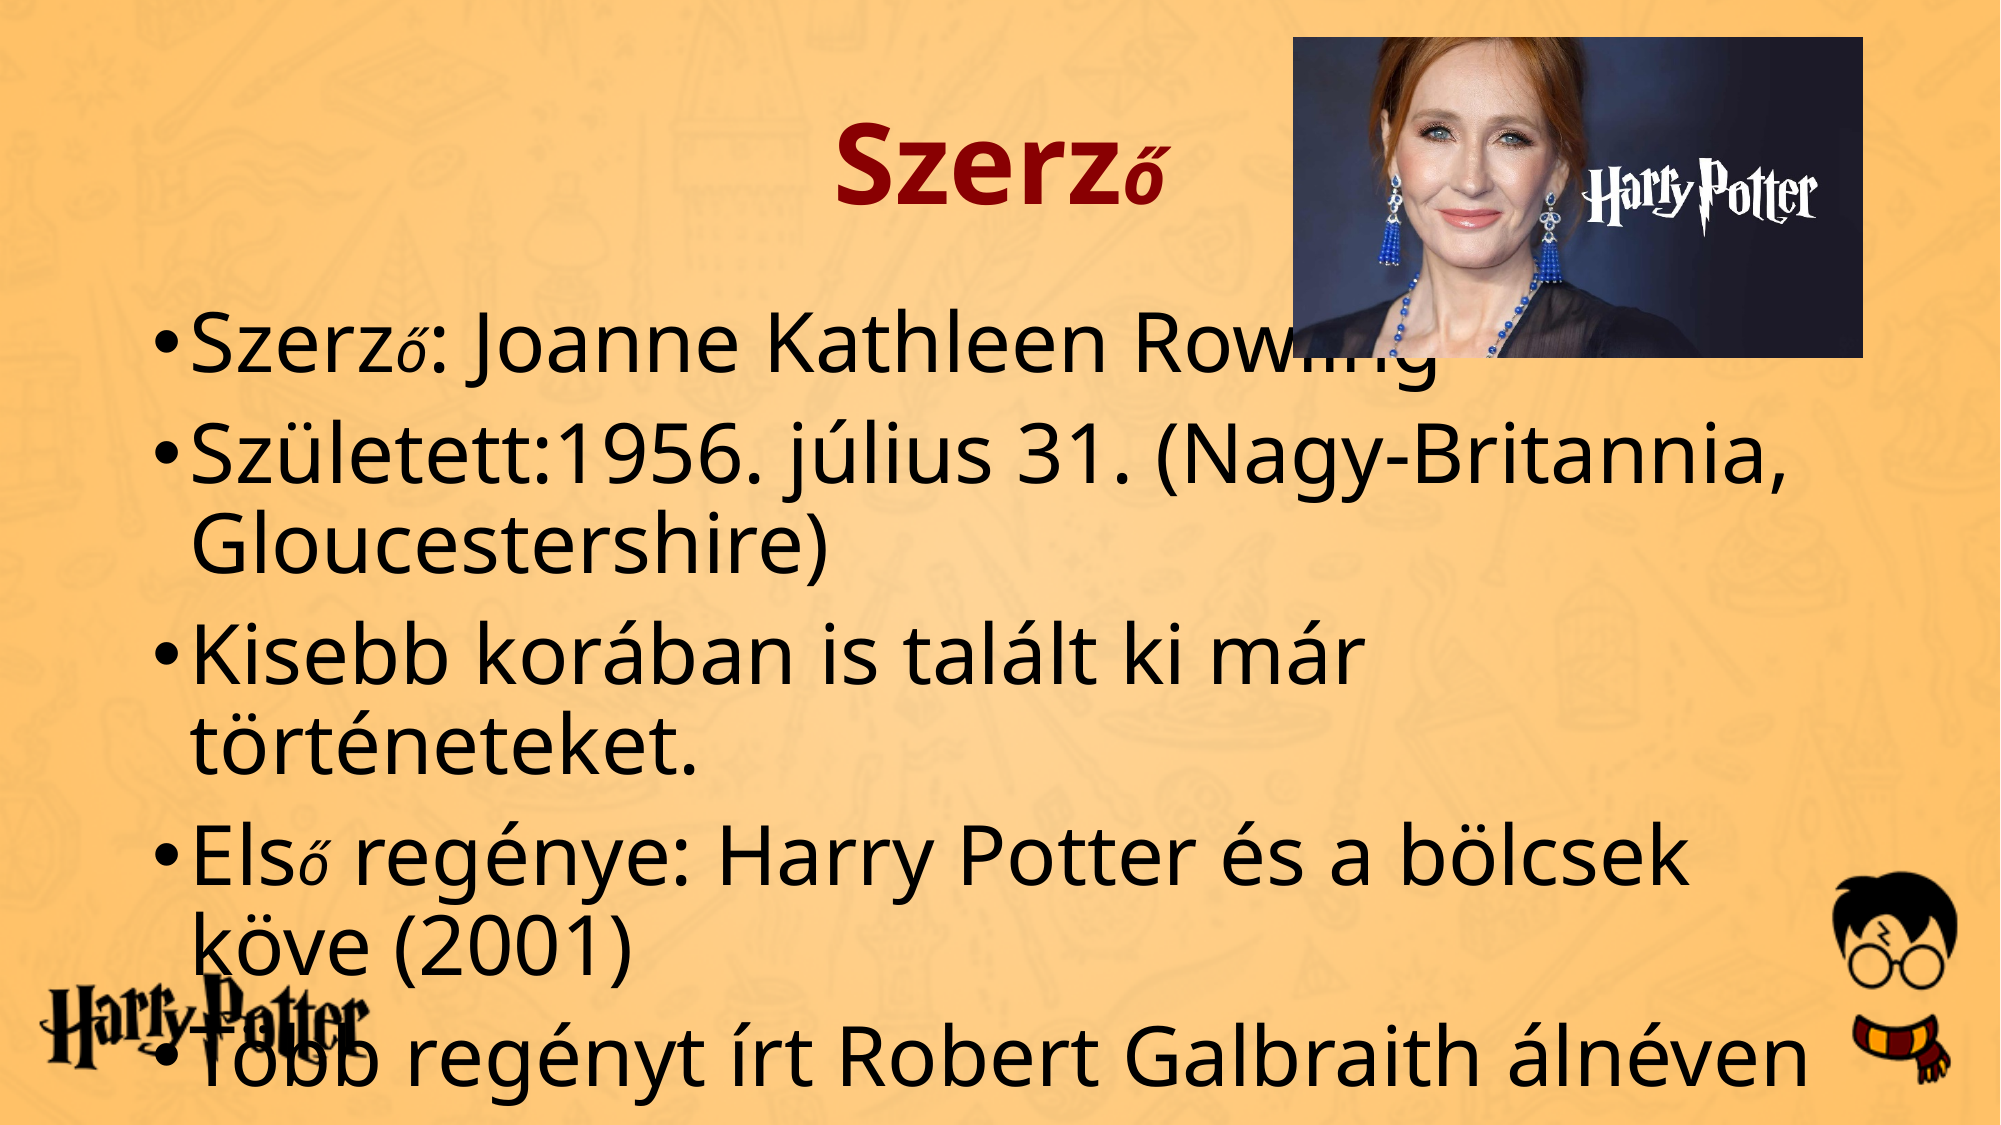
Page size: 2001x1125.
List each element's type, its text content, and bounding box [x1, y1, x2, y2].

title Szerző [137, 59, 1293, 278]
list Szerző: Joanne Kathleen Rowling Született:1956. július 31. (Nagy-Britannia, Gloucestershire) Kisebb korában is talált ki már történeteket. Első regénye: Harry Potter és a bölcsek köve (2001) Több regényt írt Robert Galbraith álnéven [137, 293, 1912, 1014]
picture [0, 0, 2001, 1125]
